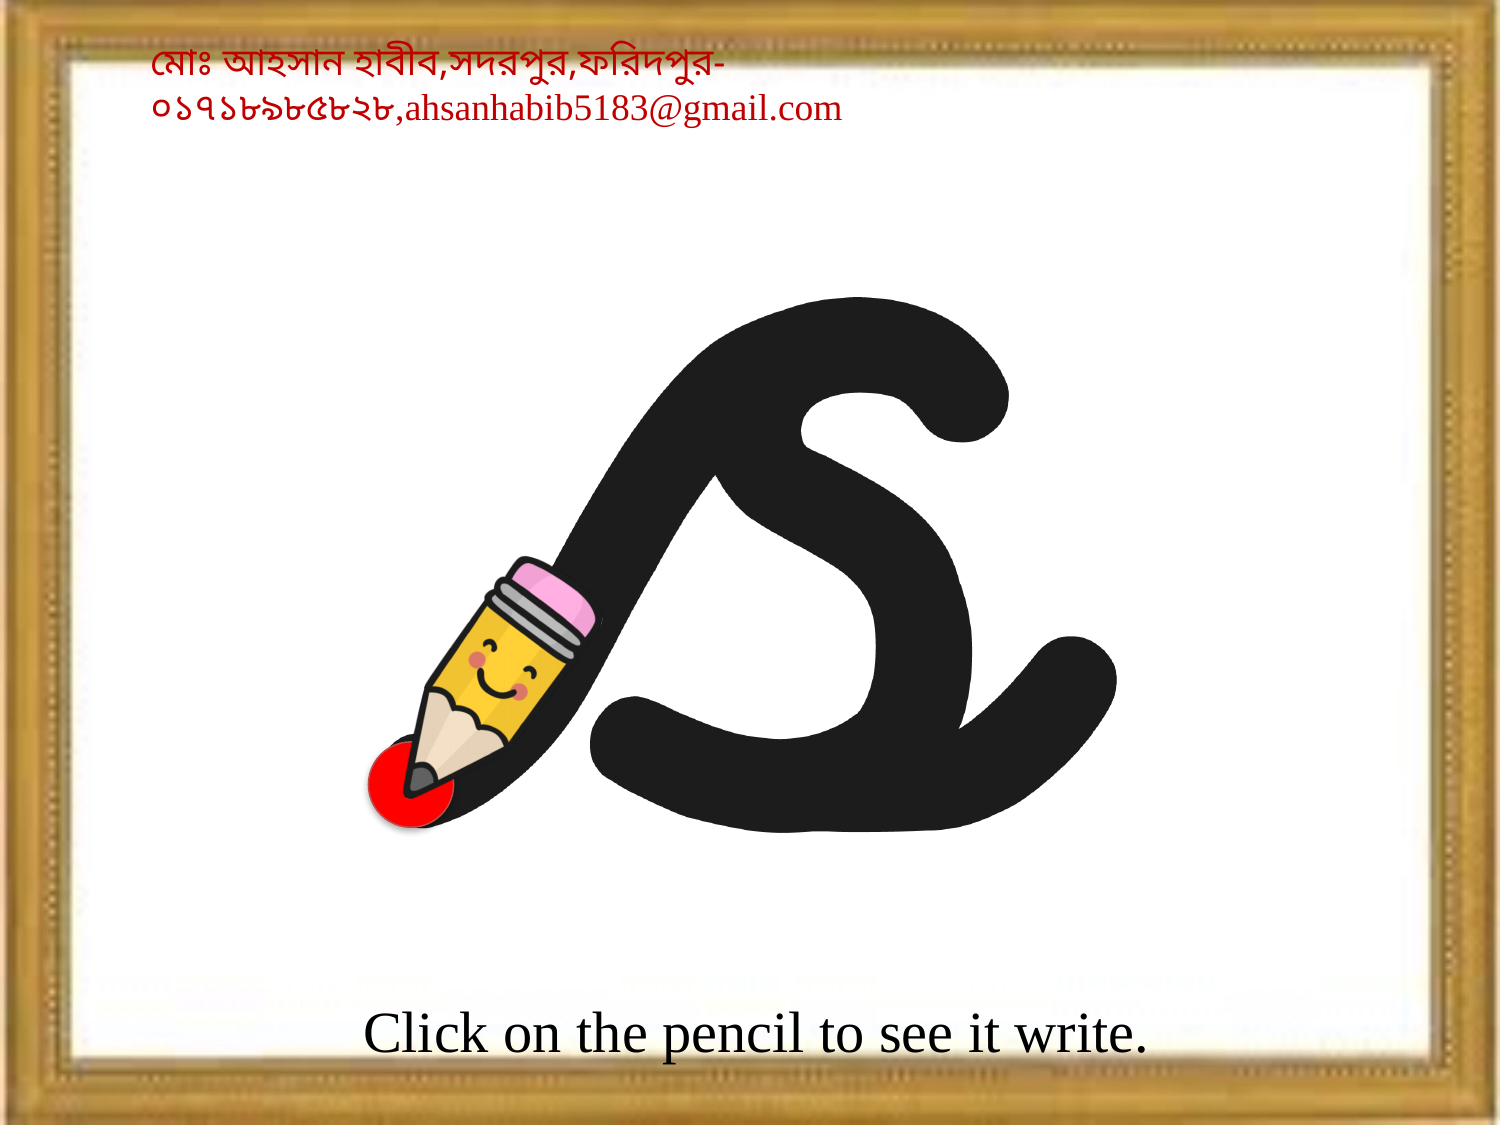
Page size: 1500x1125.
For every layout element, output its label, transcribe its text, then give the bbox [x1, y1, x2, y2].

text_box Click on the pencil to see it write. [348, 986, 1187, 1072]
picture [0, 0, 1500, 1125]
text_box মোঃ আহসান হাবীব,সদরপুর,ফরিদপুর-০১৭১৮৯৮৫৮২৮,ahsanhabib5183@gmail.com [135, 30, 1258, 136]
